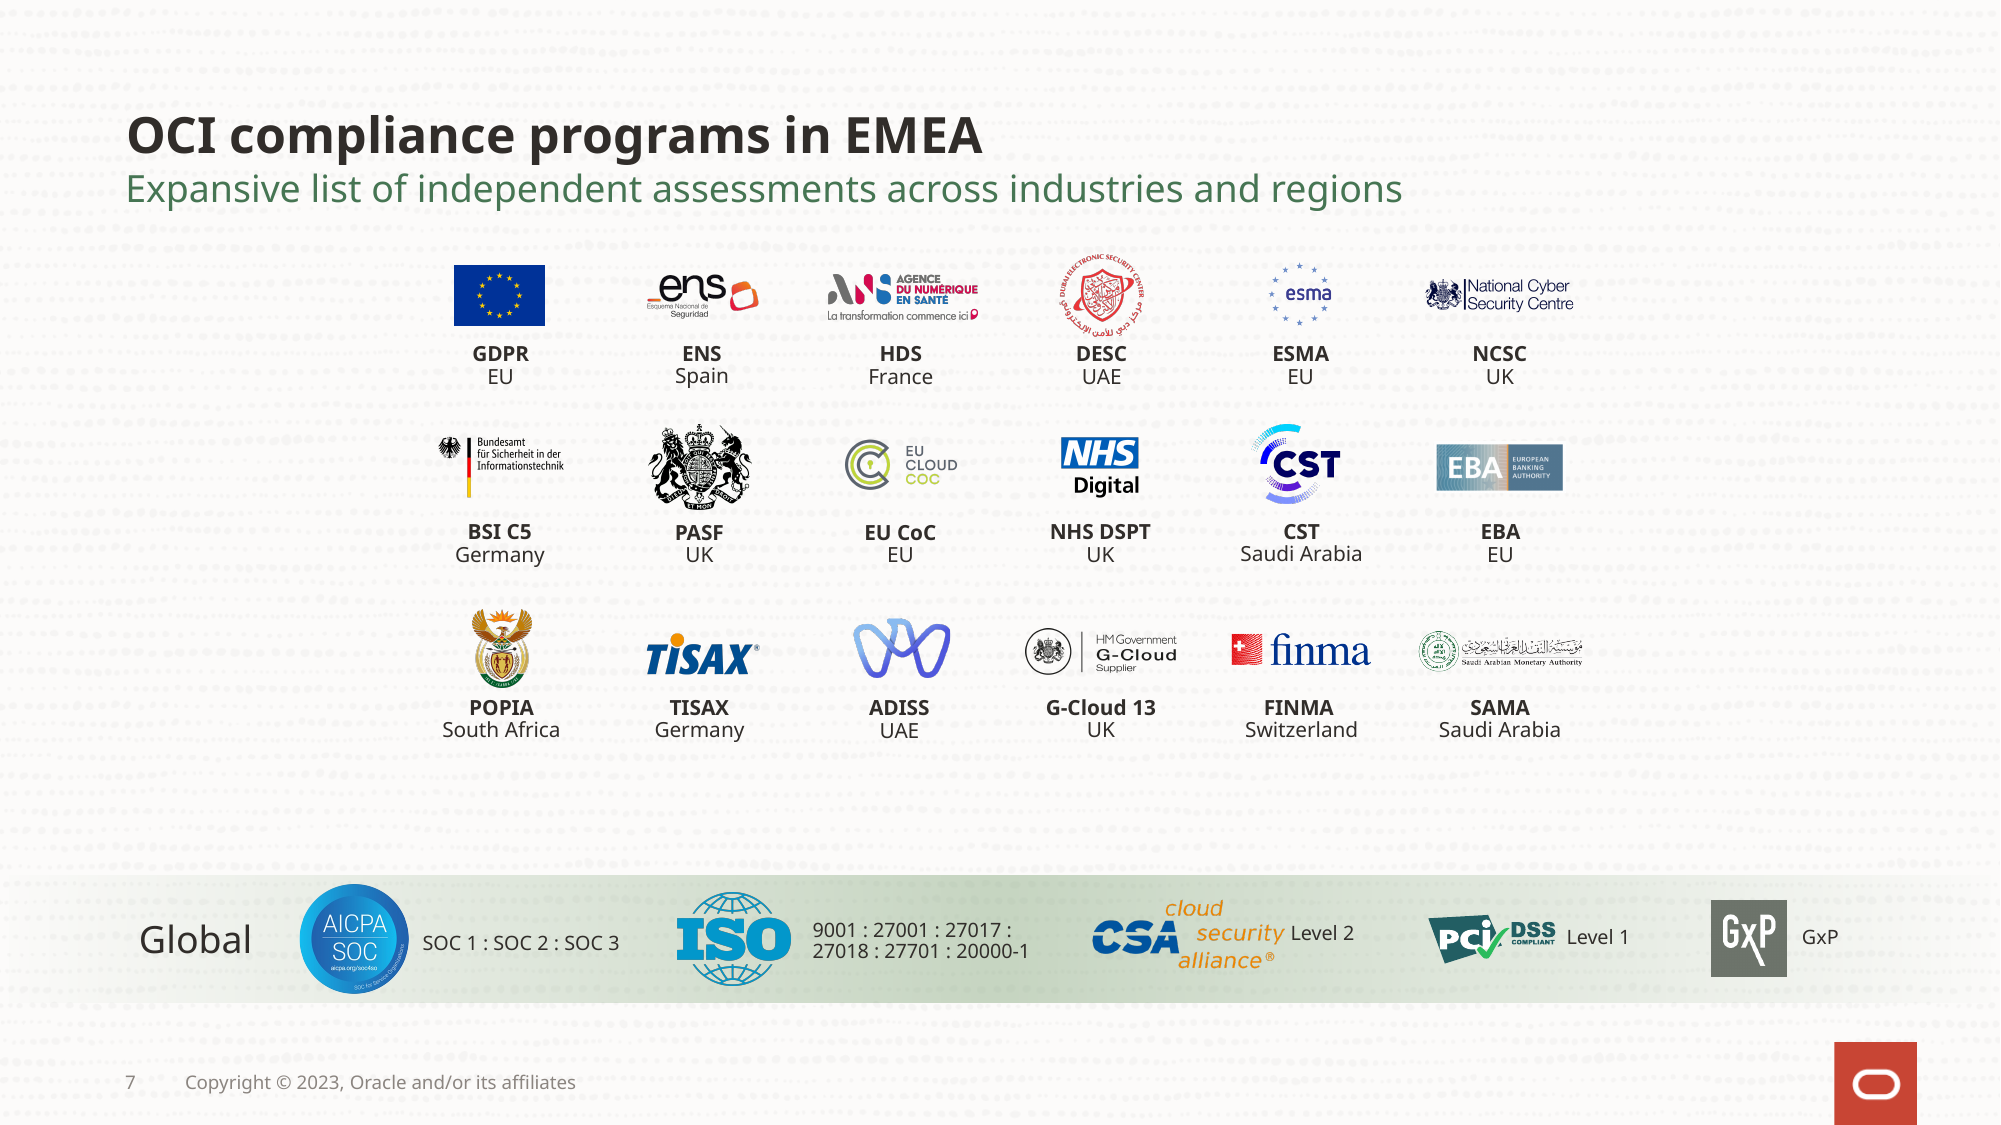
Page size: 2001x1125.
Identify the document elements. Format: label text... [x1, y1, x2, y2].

picture [1418, 631, 1583, 672]
text_box CST Saudi Arabia [1200, 514, 1387, 574]
footer Copyright © 2023, Oracle and/or its affiliates [185, 1053, 1128, 1114]
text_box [1387, 441, 1614, 576]
picture [1250, 424, 1354, 504]
picture [648, 424, 752, 510]
text_box Global [124, 908, 297, 969]
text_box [1074, 886, 1395, 985]
text_box NHS DSPT UK [1012, 514, 1188, 575]
picture [1424, 278, 1574, 313]
text_box NCSC UK [1394, 336, 1606, 397]
picture [1061, 437, 1140, 498]
picture [1025, 628, 1178, 676]
picture [1268, 262, 1333, 326]
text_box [1428, 914, 1663, 964]
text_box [1711, 900, 1854, 977]
picture [827, 274, 978, 321]
text_box HDS France [813, 336, 989, 397]
text_box BSI C5 Germany [379, 514, 620, 575]
picture [472, 609, 532, 688]
picture [645, 264, 764, 326]
title OCI compliance programs in EMEA [126, 29, 1877, 165]
text_box Expansive list of independent assessments across industries and regions [110, 161, 1862, 216]
text_box TISAX Germany [598, 689, 801, 750]
text_box EU CoC EU [812, 515, 988, 575]
text_box G-Cloud 13 UK [989, 689, 1182, 750]
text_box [297, 882, 640, 995]
picture [1046, 251, 1159, 342]
picture [644, 633, 760, 676]
picture [454, 265, 545, 326]
text_box SAMA Saudi Arabia [1421, 689, 1627, 750]
picture [415, 416, 586, 519]
text_box POPIA South Africa [388, 689, 598, 750]
picture [836, 428, 966, 501]
text_box [0, 875, 2000, 1004]
text_box GDPR EU [430, 336, 572, 396]
text_box ENS Spain [625, 335, 779, 396]
text_box ESMA EU [1181, 336, 1394, 397]
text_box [677, 892, 1049, 986]
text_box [810, 618, 989, 753]
text_box DESC UAE [1010, 336, 1181, 397]
slide_number 7 [125, 1053, 185, 1114]
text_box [1182, 624, 1421, 752]
text_box PASF UK [659, 515, 739, 575]
